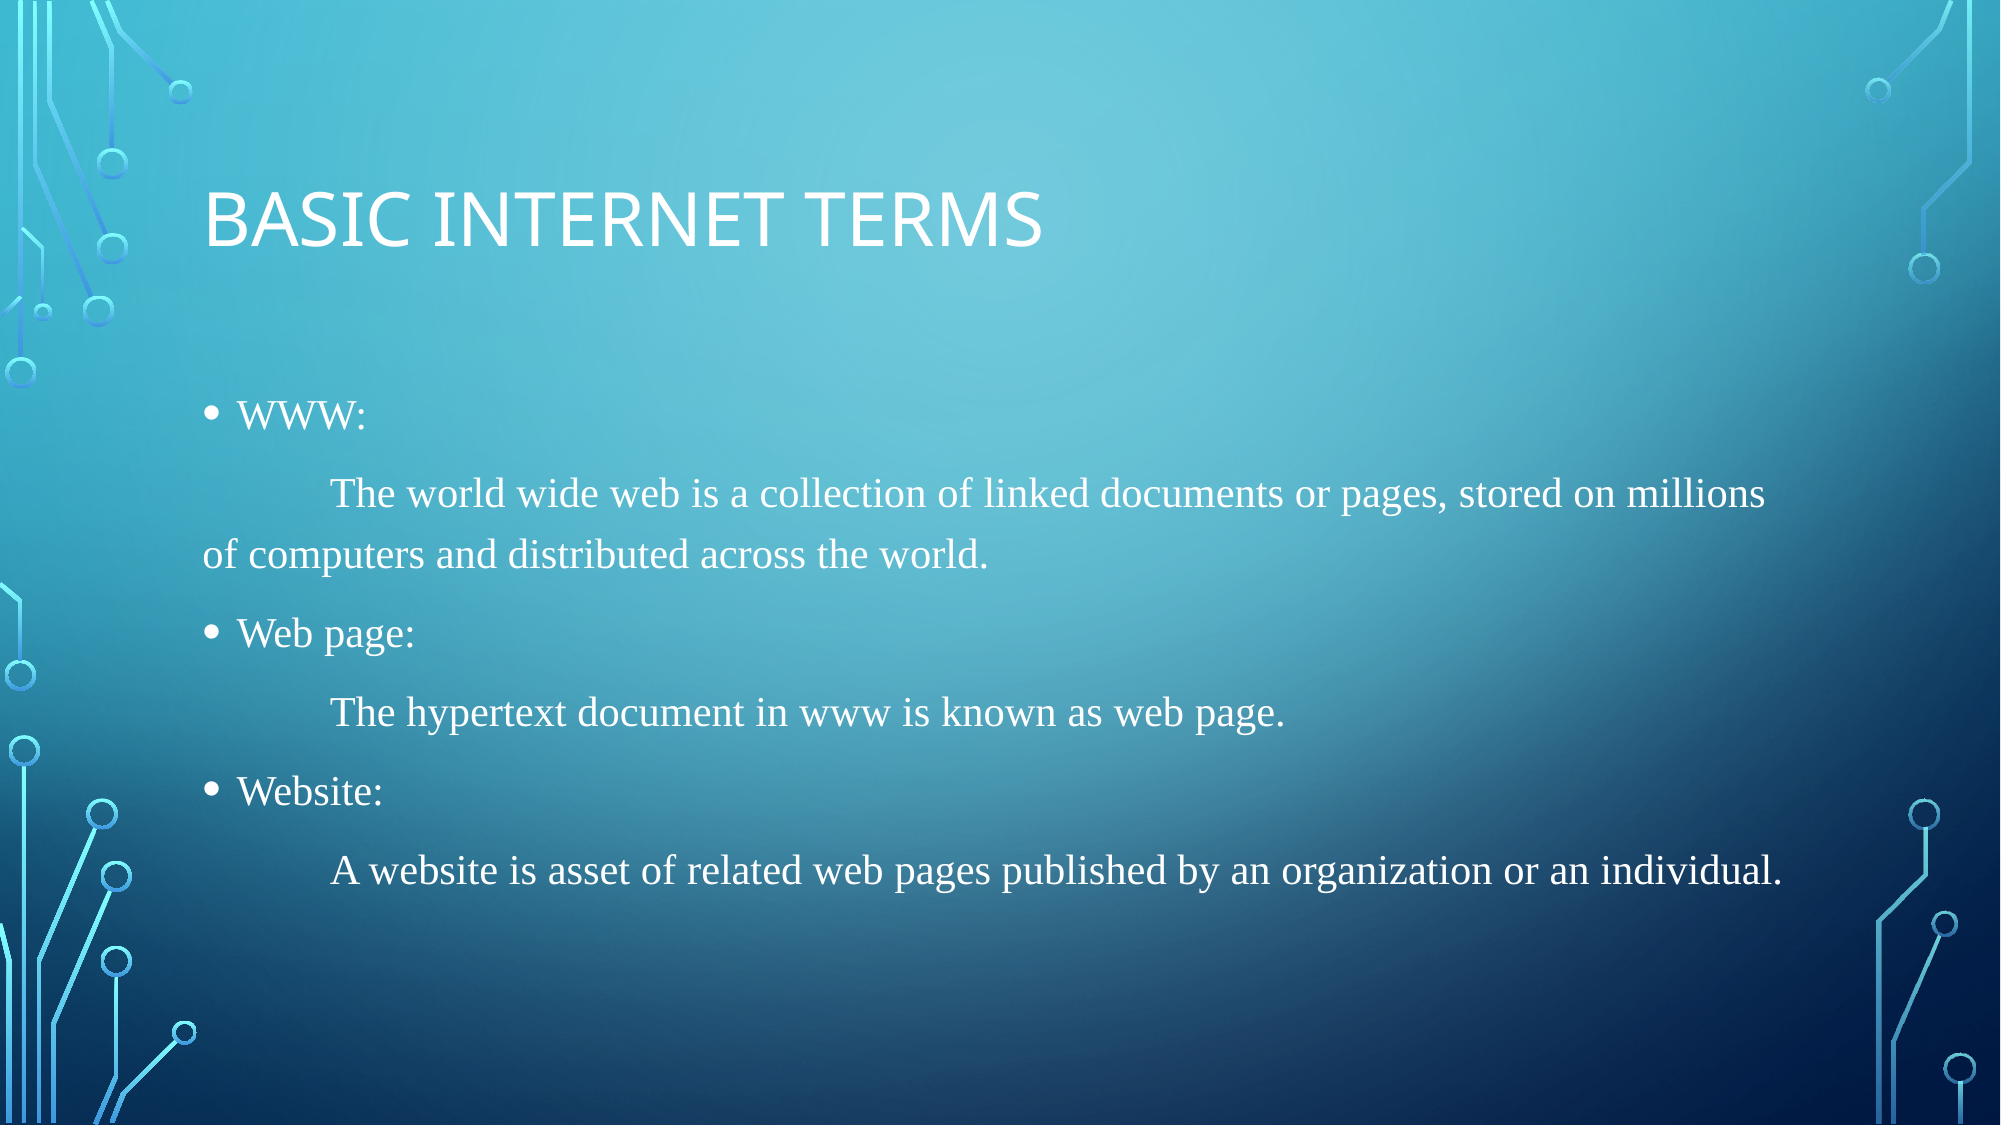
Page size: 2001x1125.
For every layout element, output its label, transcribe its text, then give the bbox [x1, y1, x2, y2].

list WWW: The world wide web is a collection of linked documents or pages, stored on millions of computers and distributed across the world. Web page: The hypertext document in www is known as web page. Website: A website is asset of related web pages published by an organization or an individual. [187, 369, 1813, 950]
title Basic internet terms [187, 101, 1813, 344]
